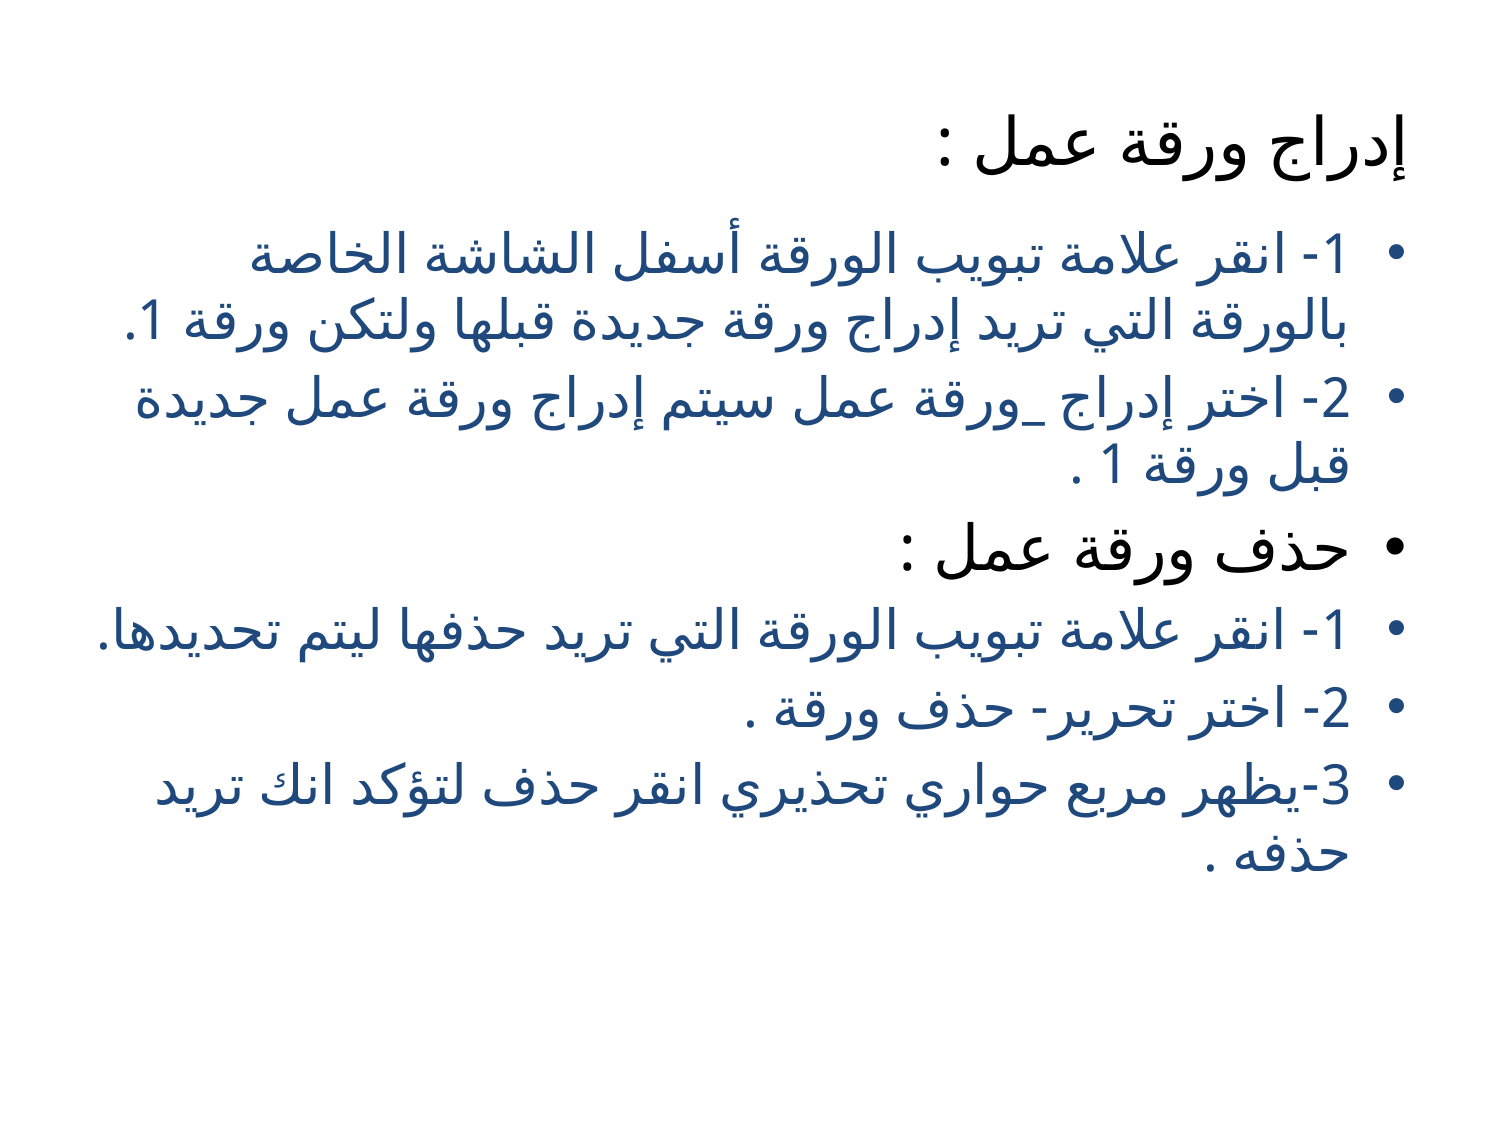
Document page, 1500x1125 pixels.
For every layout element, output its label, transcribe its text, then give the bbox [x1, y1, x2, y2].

list 1- انقر علامة تبويب الورقة أسفل الشاشة الخاصة بالورقة التي تريد إدراج ورقة جديدة قبلها ولتكن ورقة 1. 2- اختر إدراج _ورقة عمل سيتم إدراج ورقة عمل جديدة قبل ورقة 1 . حذف ورقة عمل : 1- انقر علامة تبويب الورقة التي تريد حذفها ليتم تحديدها. 2- اختر تحرير- حذف ورقة . 3-يظهر مربع حواري تحذيري انقر حذف لتؤكد انك تريد حذفه . [70, 210, 1421, 954]
title إدراج ورقة عمل : [75, 45, 1425, 233]
